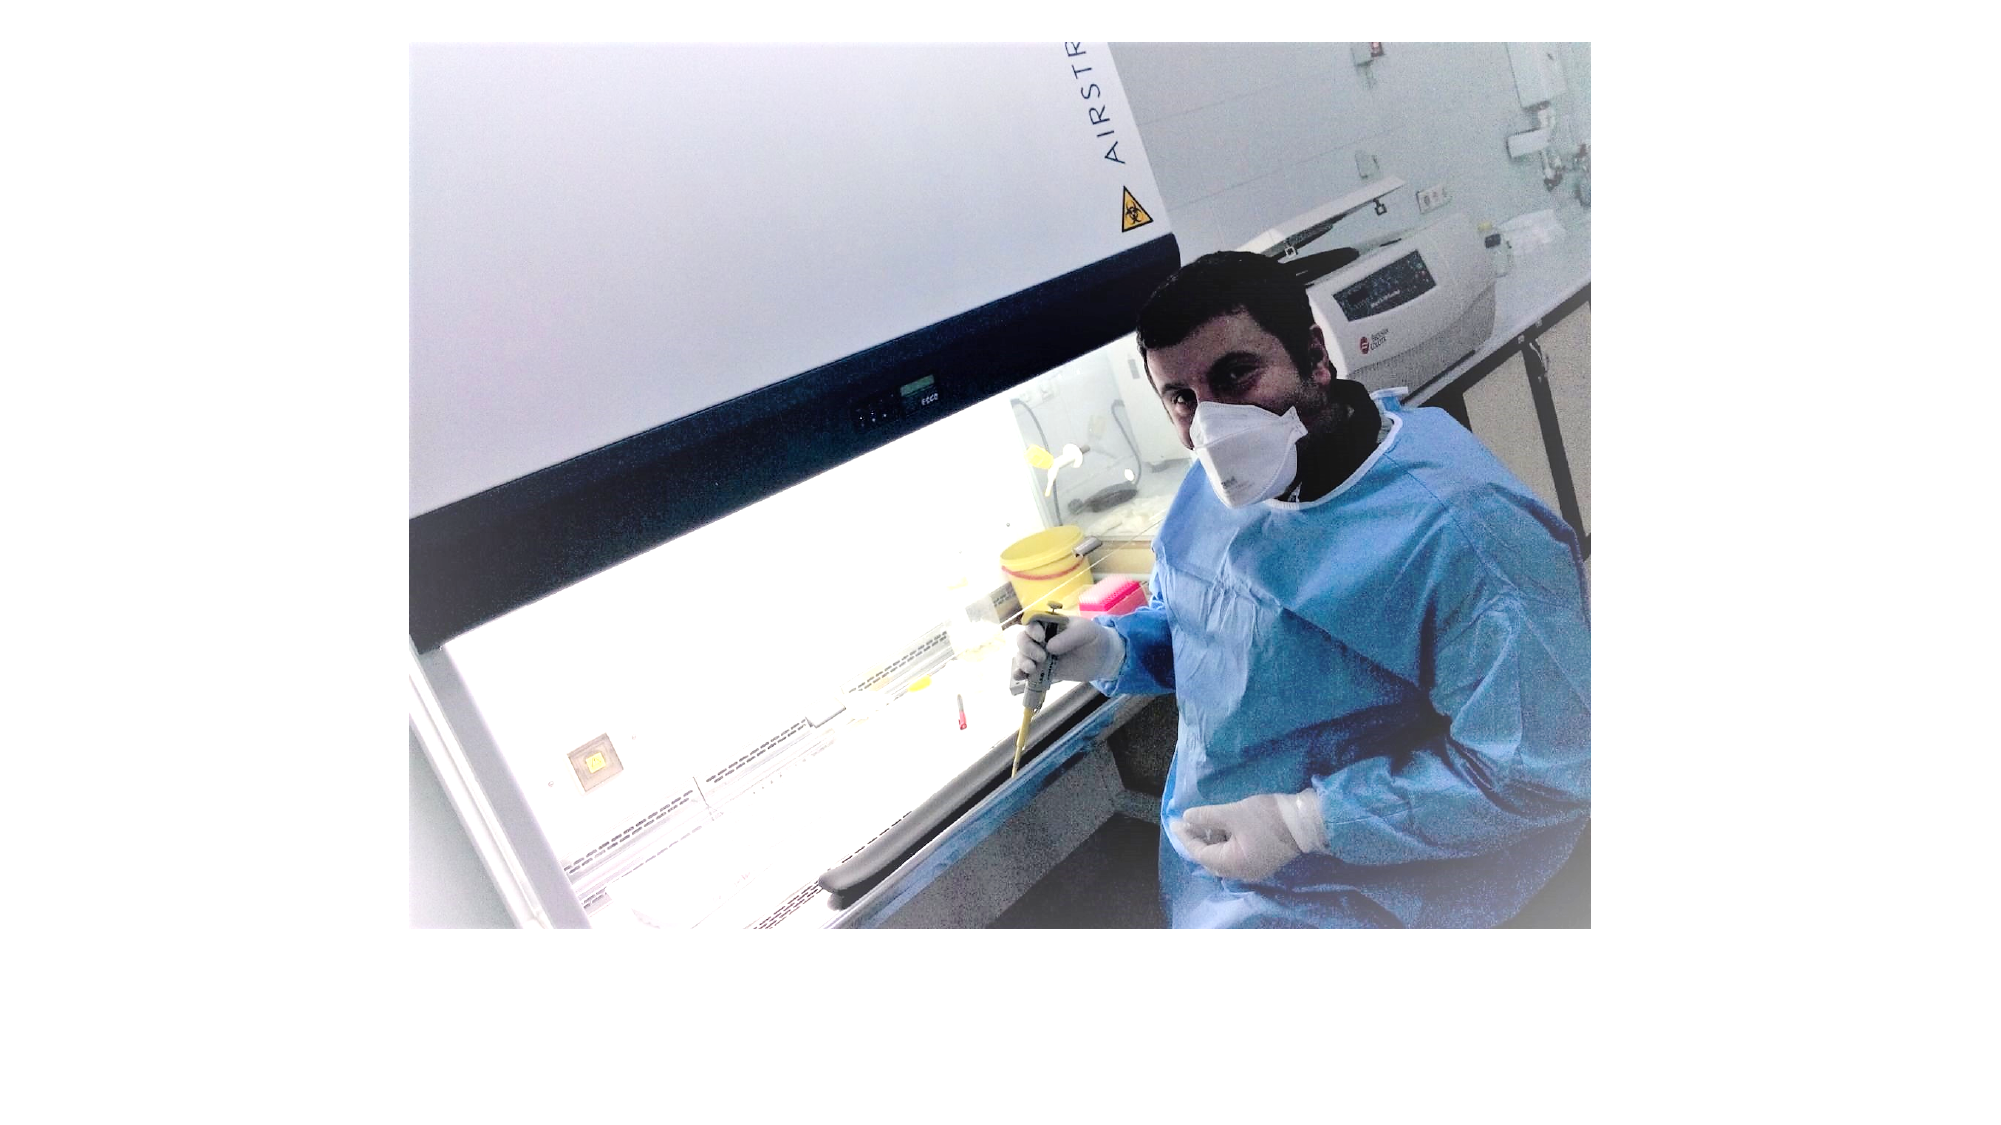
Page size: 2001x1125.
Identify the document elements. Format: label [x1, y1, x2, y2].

list [409, 42, 1591, 929]
